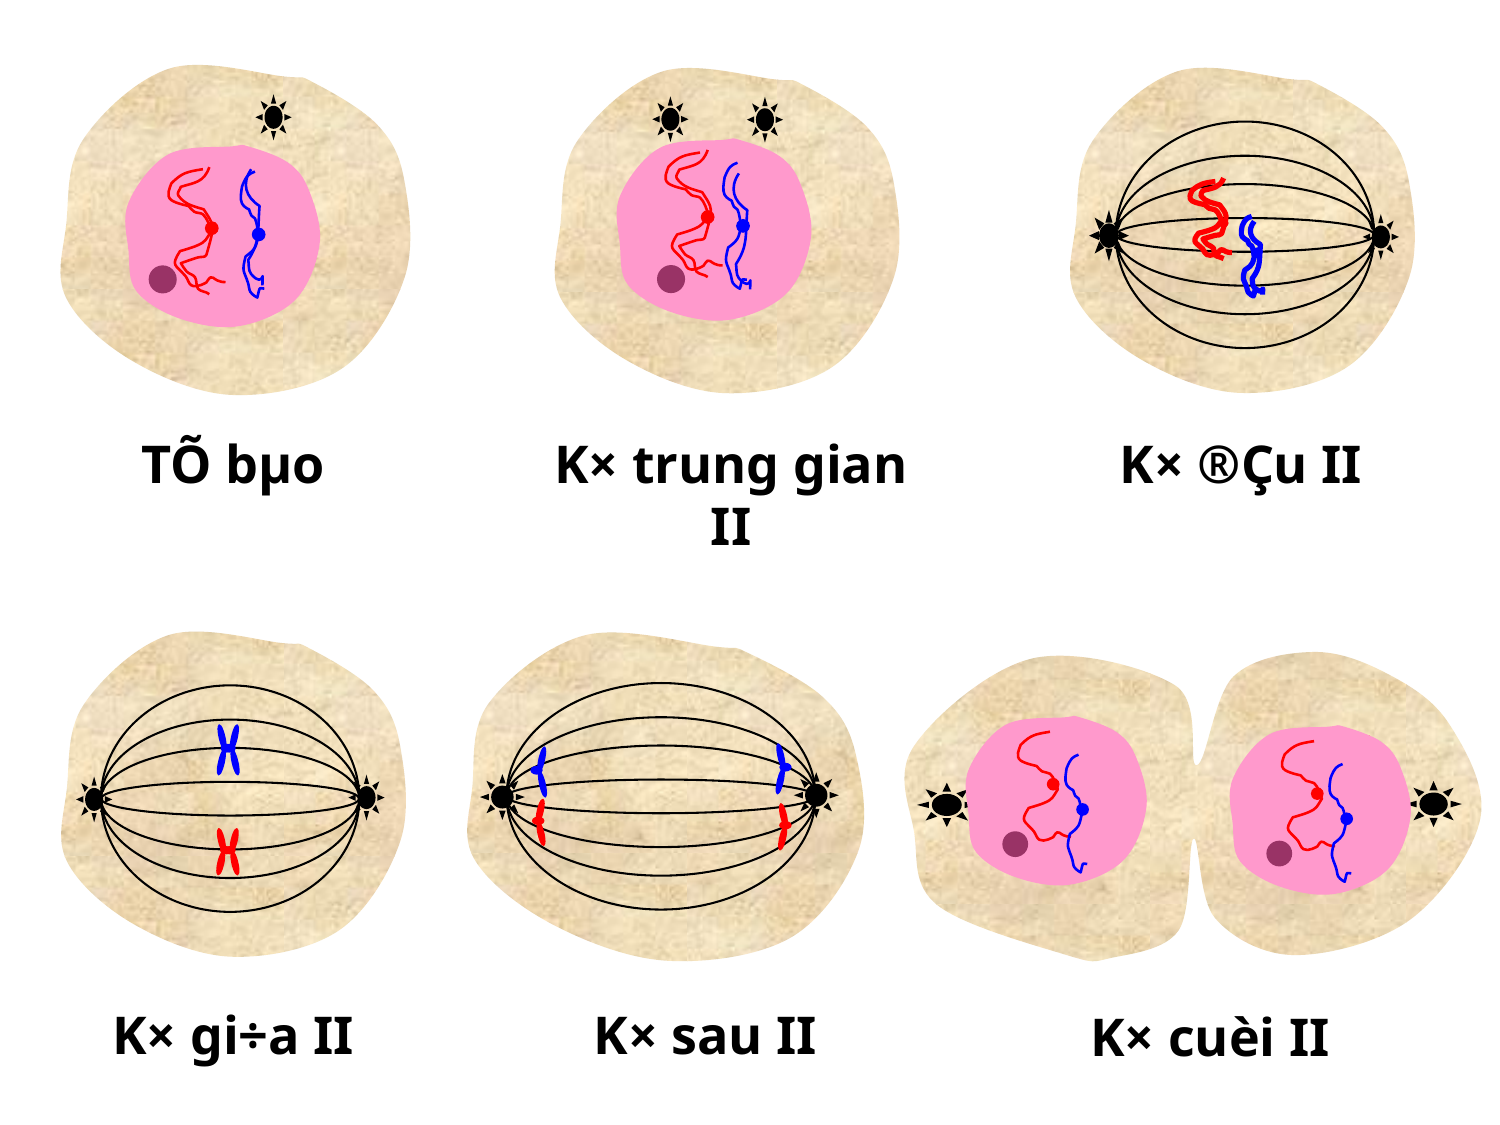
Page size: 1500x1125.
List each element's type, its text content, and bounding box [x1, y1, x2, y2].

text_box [479, 682, 840, 910]
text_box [962, 714, 1149, 888]
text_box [100, 685, 360, 913]
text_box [532, 806, 544, 846]
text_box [217, 828, 238, 876]
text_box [777, 743, 792, 795]
text_box [616, 138, 812, 321]
text_box K× ®Çu II [1027, 423, 1456, 502]
text_box [270, 94, 277, 104]
text_box [377, 794, 385, 801]
text_box [916, 801, 929, 809]
text_box [364, 774, 370, 784]
text_box [270, 131, 277, 141]
text_box [1090, 219, 1110, 252]
text_box [81, 783, 95, 816]
text_box [1106, 212, 1110, 222]
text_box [662, 149, 754, 296]
text_box [762, 133, 768, 143]
text_box [541, 918, 816, 962]
text_box [1106, 249, 1110, 259]
text_box K× sau II [453, 995, 883, 1073]
text_box [61, 688, 96, 897]
text_box [99, 631, 406, 907]
text_box [508, 632, 801, 681]
text_box [942, 782, 952, 792]
text_box [925, 789, 938, 798]
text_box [779, 803, 792, 851]
text_box [125, 919, 353, 957]
text_box [904, 651, 1482, 962]
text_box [121, 143, 323, 330]
text_box [681, 115, 689, 123]
text_box [1450, 800, 1462, 808]
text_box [218, 724, 238, 776]
text_box [652, 115, 660, 123]
text_box [1416, 787, 1454, 821]
text_box [942, 818, 952, 828]
text_box [76, 796, 84, 803]
text_box [554, 67, 900, 394]
text_box [1379, 250, 1384, 260]
text_box K× gi÷a II [19, 995, 448, 1073]
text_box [1226, 723, 1413, 898]
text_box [1115, 121, 1375, 349]
text_box [364, 811, 370, 821]
text_box [667, 96, 673, 106]
text_box [844, 722, 865, 881]
text_box TÕ bµo [19, 423, 448, 502]
text_box [762, 96, 768, 107]
text_box [260, 100, 287, 134]
text_box [364, 781, 380, 814]
text_box [1136, 357, 1360, 394]
text_box [667, 132, 673, 143]
text_box [1391, 233, 1399, 241]
text_box [925, 793, 957, 821]
text_box [255, 113, 263, 121]
text_box [284, 113, 292, 121]
text_box [1379, 220, 1394, 254]
text_box [746, 103, 784, 136]
text_box [91, 776, 95, 786]
text_box [1429, 781, 1438, 791]
text_box [1429, 817, 1438, 828]
text_box [60, 64, 411, 396]
text_box K× trung gian II [516, 423, 946, 564]
text_box [91, 813, 95, 823]
text_box [467, 751, 474, 859]
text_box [530, 746, 546, 798]
text_box [1070, 67, 1415, 338]
text_box [1379, 214, 1384, 224]
text_box K× cuèi II [995, 997, 1425, 1075]
text_box [657, 102, 684, 136]
